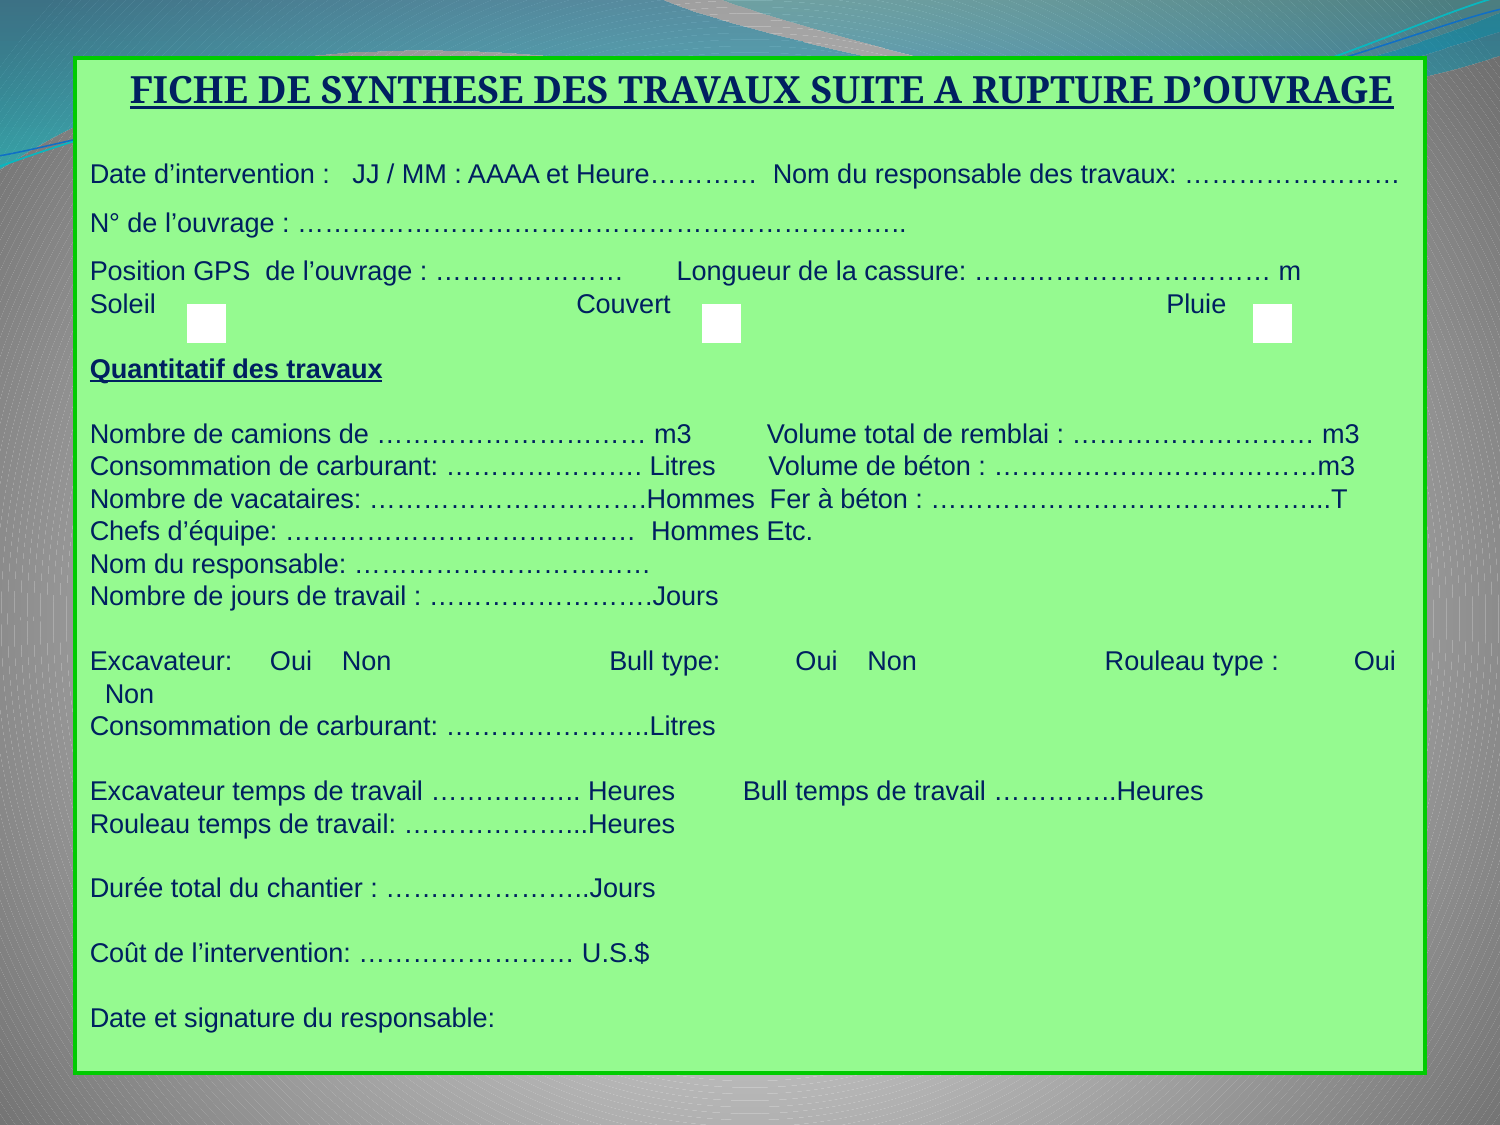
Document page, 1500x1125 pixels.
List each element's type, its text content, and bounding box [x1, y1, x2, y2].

text_box [187, 304, 225, 343]
text_box FICHE DE SYNTHESE DES TRAVAUX SUITE A RUPTURE D’OUVRAGE [105, 58, 1418, 119]
text_box Date d’intervention : JJ / MM : AAAA et Heure………… Nom du responsable des travaux: …………………… N° de l’ouvrage : ………………………………………………………….. Position GPS de l’ouvrage : ………………… Longueur de la cassure: …………………………… m Soleil Couvert Pluie Quantitatif des travaux Nombre de camions de ………………………… m3 Volume total de remblai : ……………………… m3 Consommation de carburant: …………………. Litres Volume de béton : ………………………………m3 Nombre de vacataires: ………………………….Hommes Fer à béton : ……………………………………...T Chefs d’équipe: ………………………………… Hommes Etc. Nom du responsable: …………………………… Nombre de jours de travail : …………………….Jours Excavateur: Oui Non Bull type: Oui Non Rouleau type : Oui Non Consommation de carburant: …………………..Litres Excavateur temps de travail …………….. Heures Bull temps de travail …………..Heures Rouleau temps de travail: ………………...Heures Durée total du chantier : …………………..Jours Coût de l’intervention: …………………… U.S.$ Date et signature du responsable: [74, 57, 1425, 1074]
text_box [1253, 304, 1292, 343]
text_box [703, 304, 741, 343]
